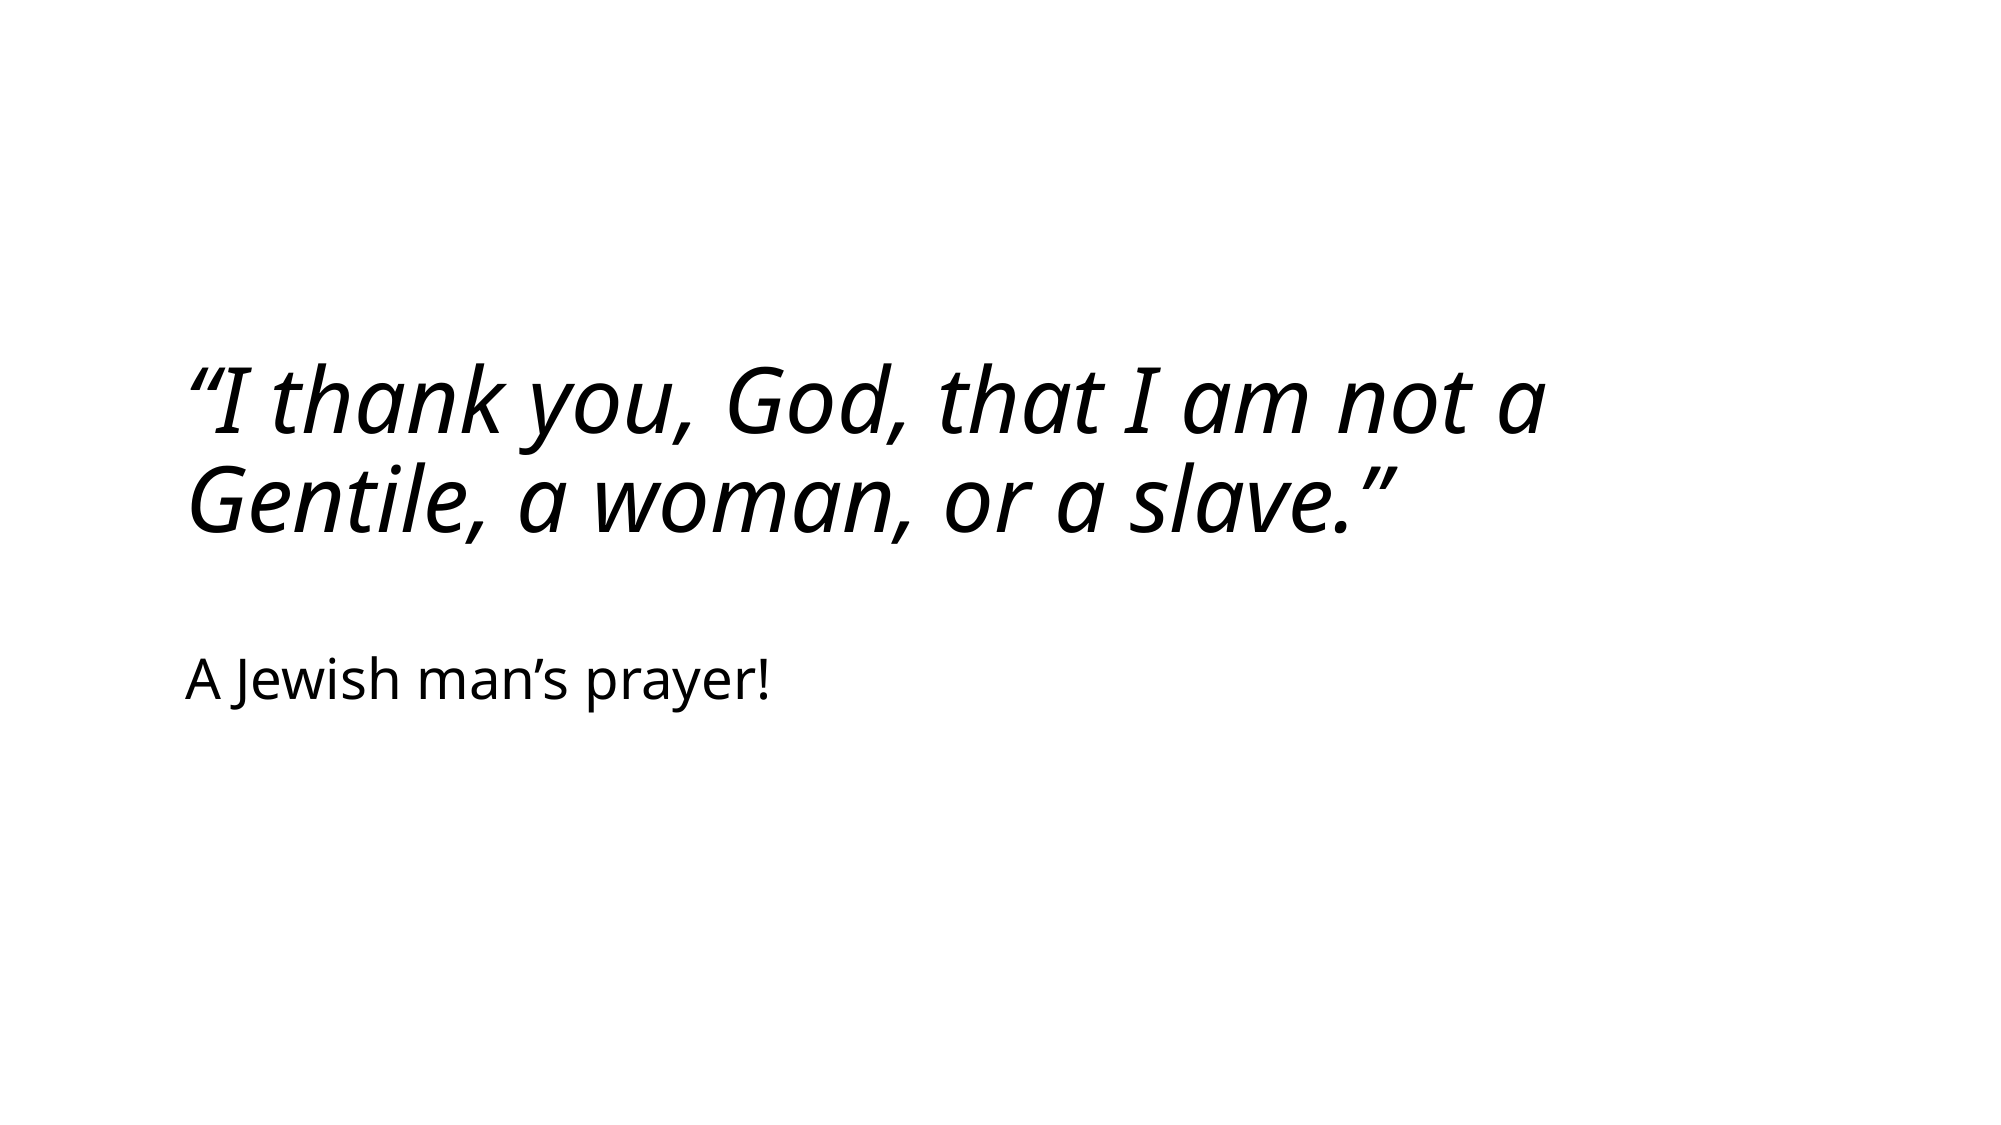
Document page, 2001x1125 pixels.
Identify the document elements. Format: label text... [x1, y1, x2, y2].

title “I thank you, God, that I am not a Gentile, a woman, or a slave.” A Jewish man’s prayer! [170, 293, 1895, 773]
